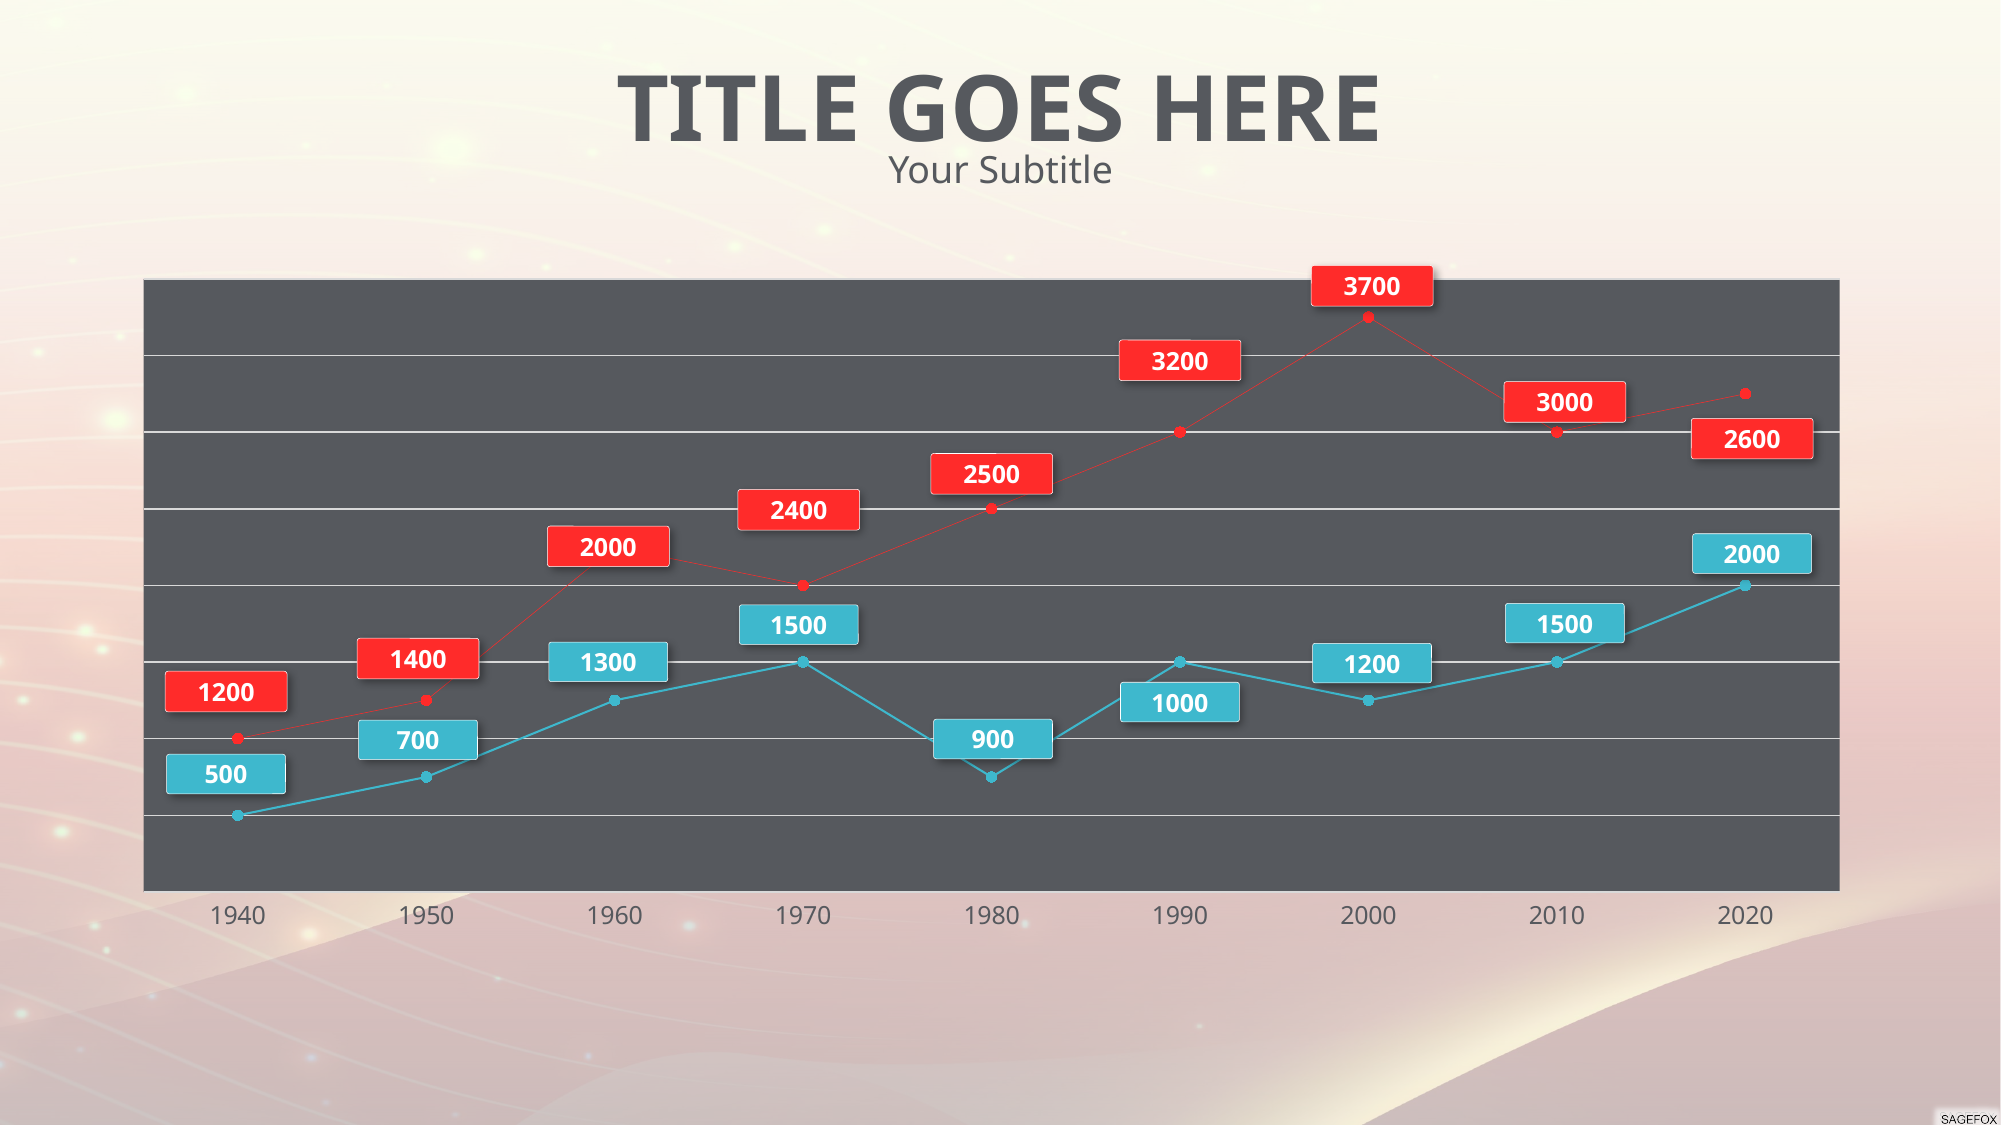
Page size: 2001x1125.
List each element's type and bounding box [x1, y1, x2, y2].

picture [1938, 1114, 1999, 1125]
text_box [548, 42, 1452, 199]
chart [108, 265, 1875, 946]
